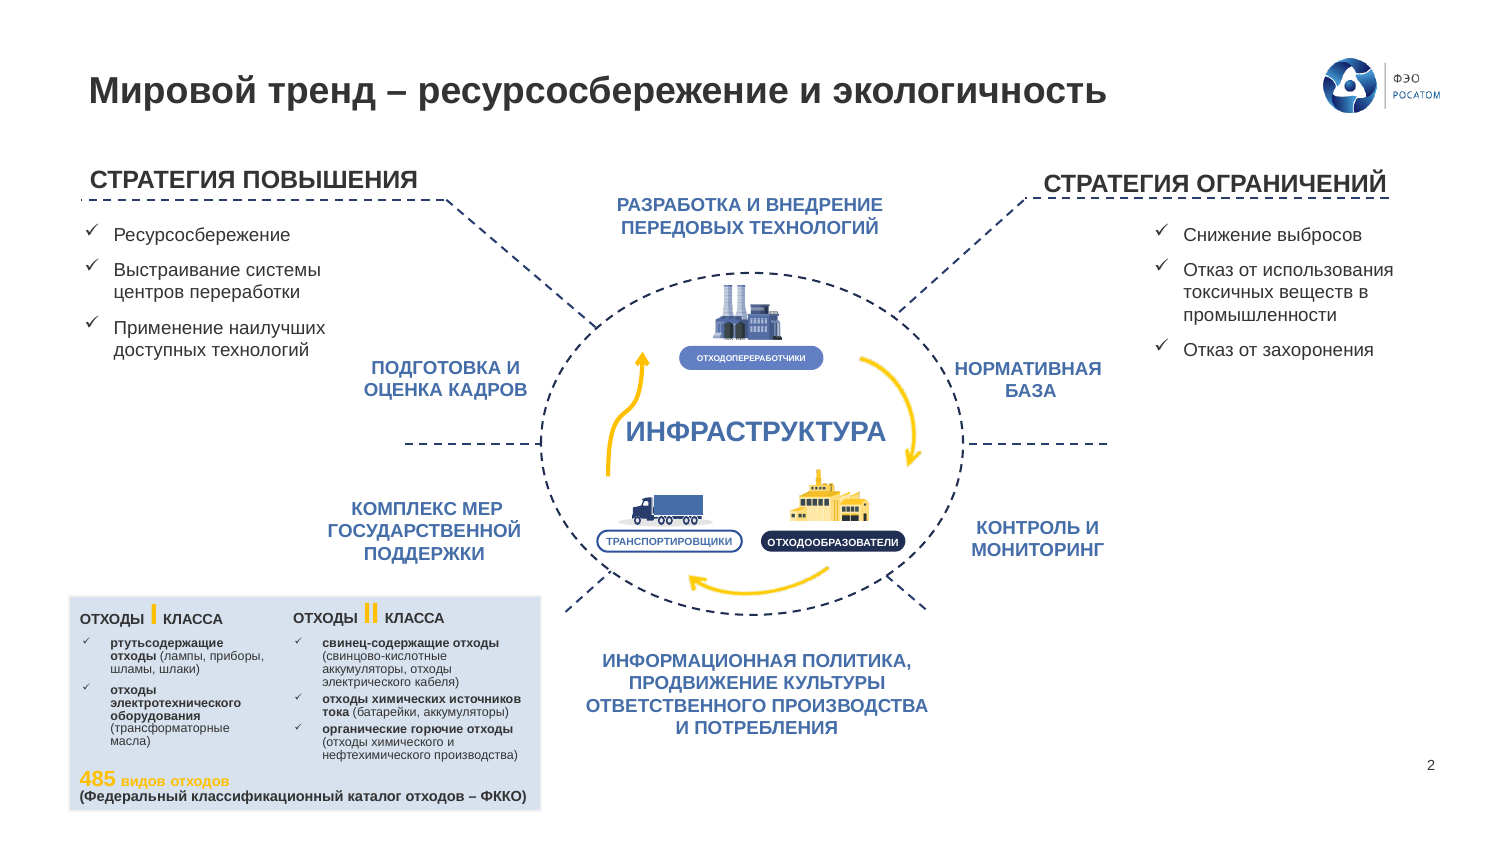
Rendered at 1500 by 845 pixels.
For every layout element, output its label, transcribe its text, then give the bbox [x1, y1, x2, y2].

text_box ртутьсодержащие отходы (лампы, приборы, шламы, шлаки) отходы электротехнического оборудования (трансформаторные масла) [82, 637, 270, 693]
text_box 485 видов отходов (Федеральный классификационный каталог отходов – ФККО) [79, 769, 564, 819]
text_box ОТХОДЫ II КЛАССА [293, 601, 308, 630]
text_box СТРАТЕГИЯ ПОВЫШЕНИЯ [54, 156, 434, 202]
text_box Снижение выбросов Отказ от использования токсичных веществ в промышленности Отказ от захоронения [1139, 215, 1426, 368]
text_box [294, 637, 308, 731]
text_box СТРАТЕГИЯ ОГРАНИЧЕНИЙ [1028, 160, 1456, 206]
picture [1323, 58, 1440, 113]
text_box ОТХОДЫ I КЛАССА [79, 601, 293, 630]
text_box [68, 595, 542, 812]
title Мировой тренд – ресурсосбережение и экологичность [88, 70, 1305, 125]
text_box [308, 185, 1136, 748]
text_box Ресурсосбережение Выстраивание системы центров переработки Применение наилучших доступных технологий [69, 215, 308, 368]
